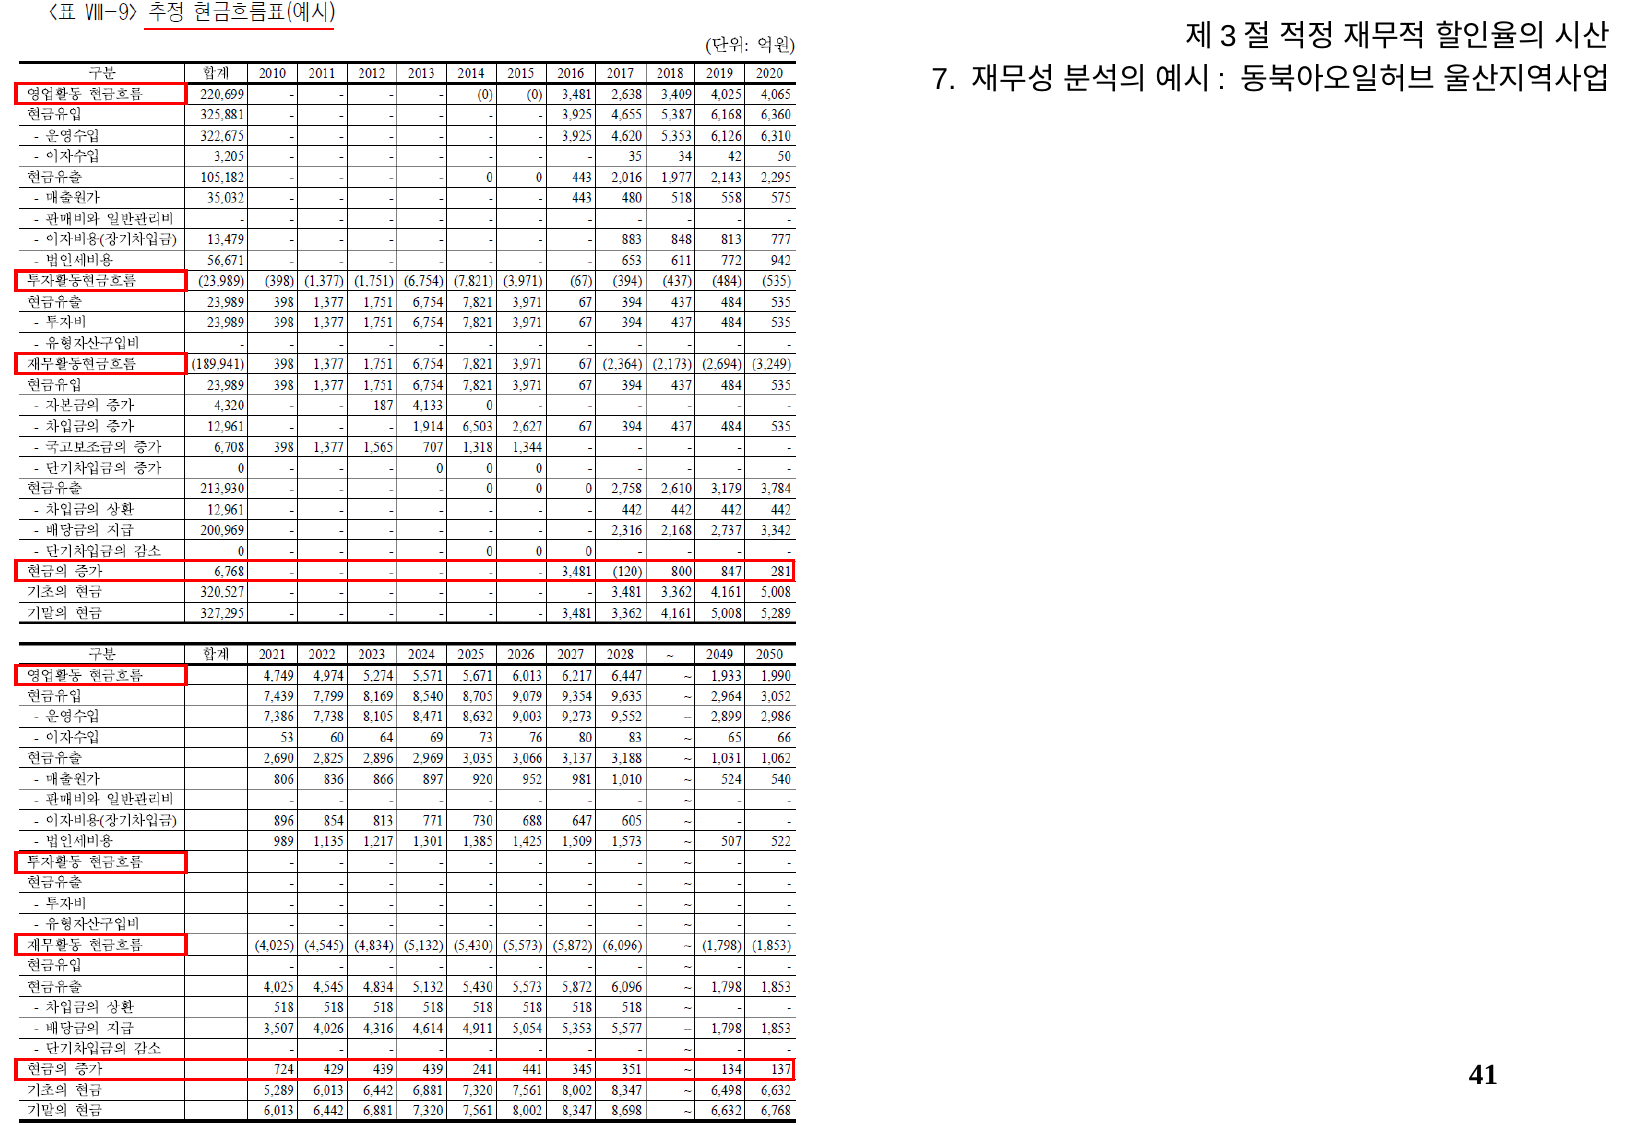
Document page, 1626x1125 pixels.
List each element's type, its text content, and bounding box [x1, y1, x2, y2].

text_box 제3절 적정 재무적 할인율의 시산 7. 재무성 분석의 예시: 동북아오일허브 울산지역사업 [801, 1, 1625, 104]
slide_number 40 [1147, 1042, 1514, 1103]
picture [15, 0, 801, 1125]
